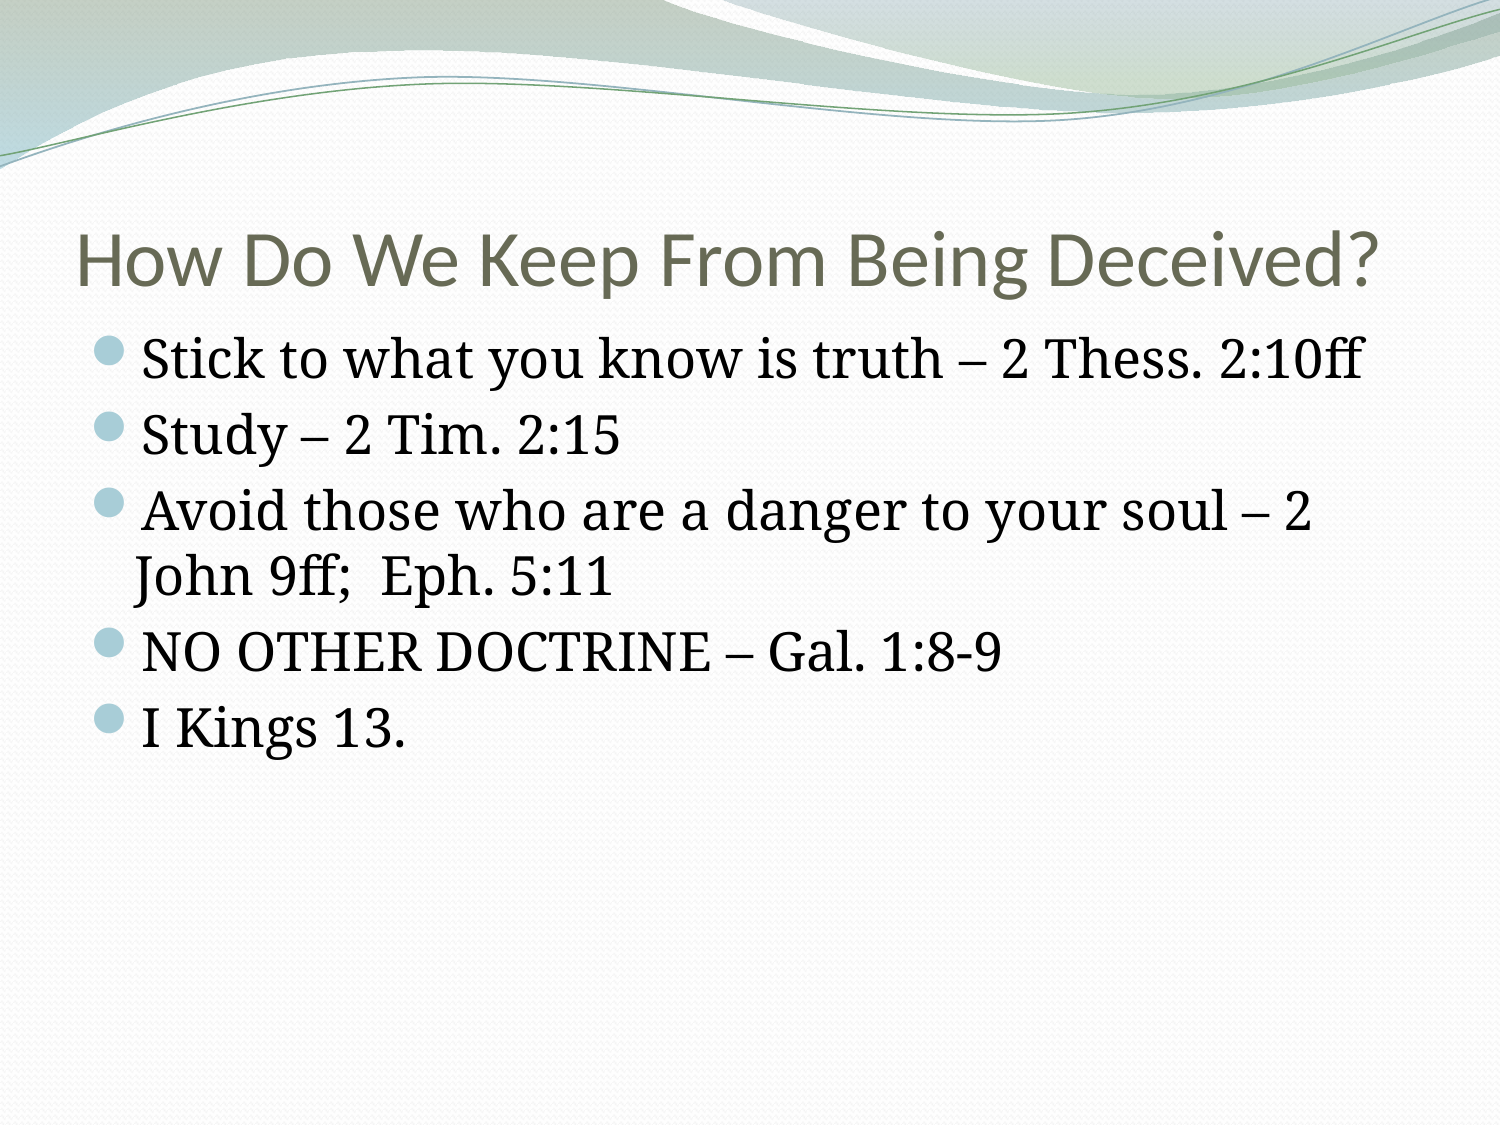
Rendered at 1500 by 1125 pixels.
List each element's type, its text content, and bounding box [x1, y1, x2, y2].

title How Do We Keep From Being Deceived? [75, 115, 1425, 303]
list Stick to what you know is truth – 2 Thess. 2:10ff Study – 2 Tim. 2:15 Avoid those who are a danger to your soul – 2 John 9ff; Eph. 5:11 NO OTHER DOCTRINE – Gal. 1:8-9 I Kings 13. [75, 317, 1425, 1038]
